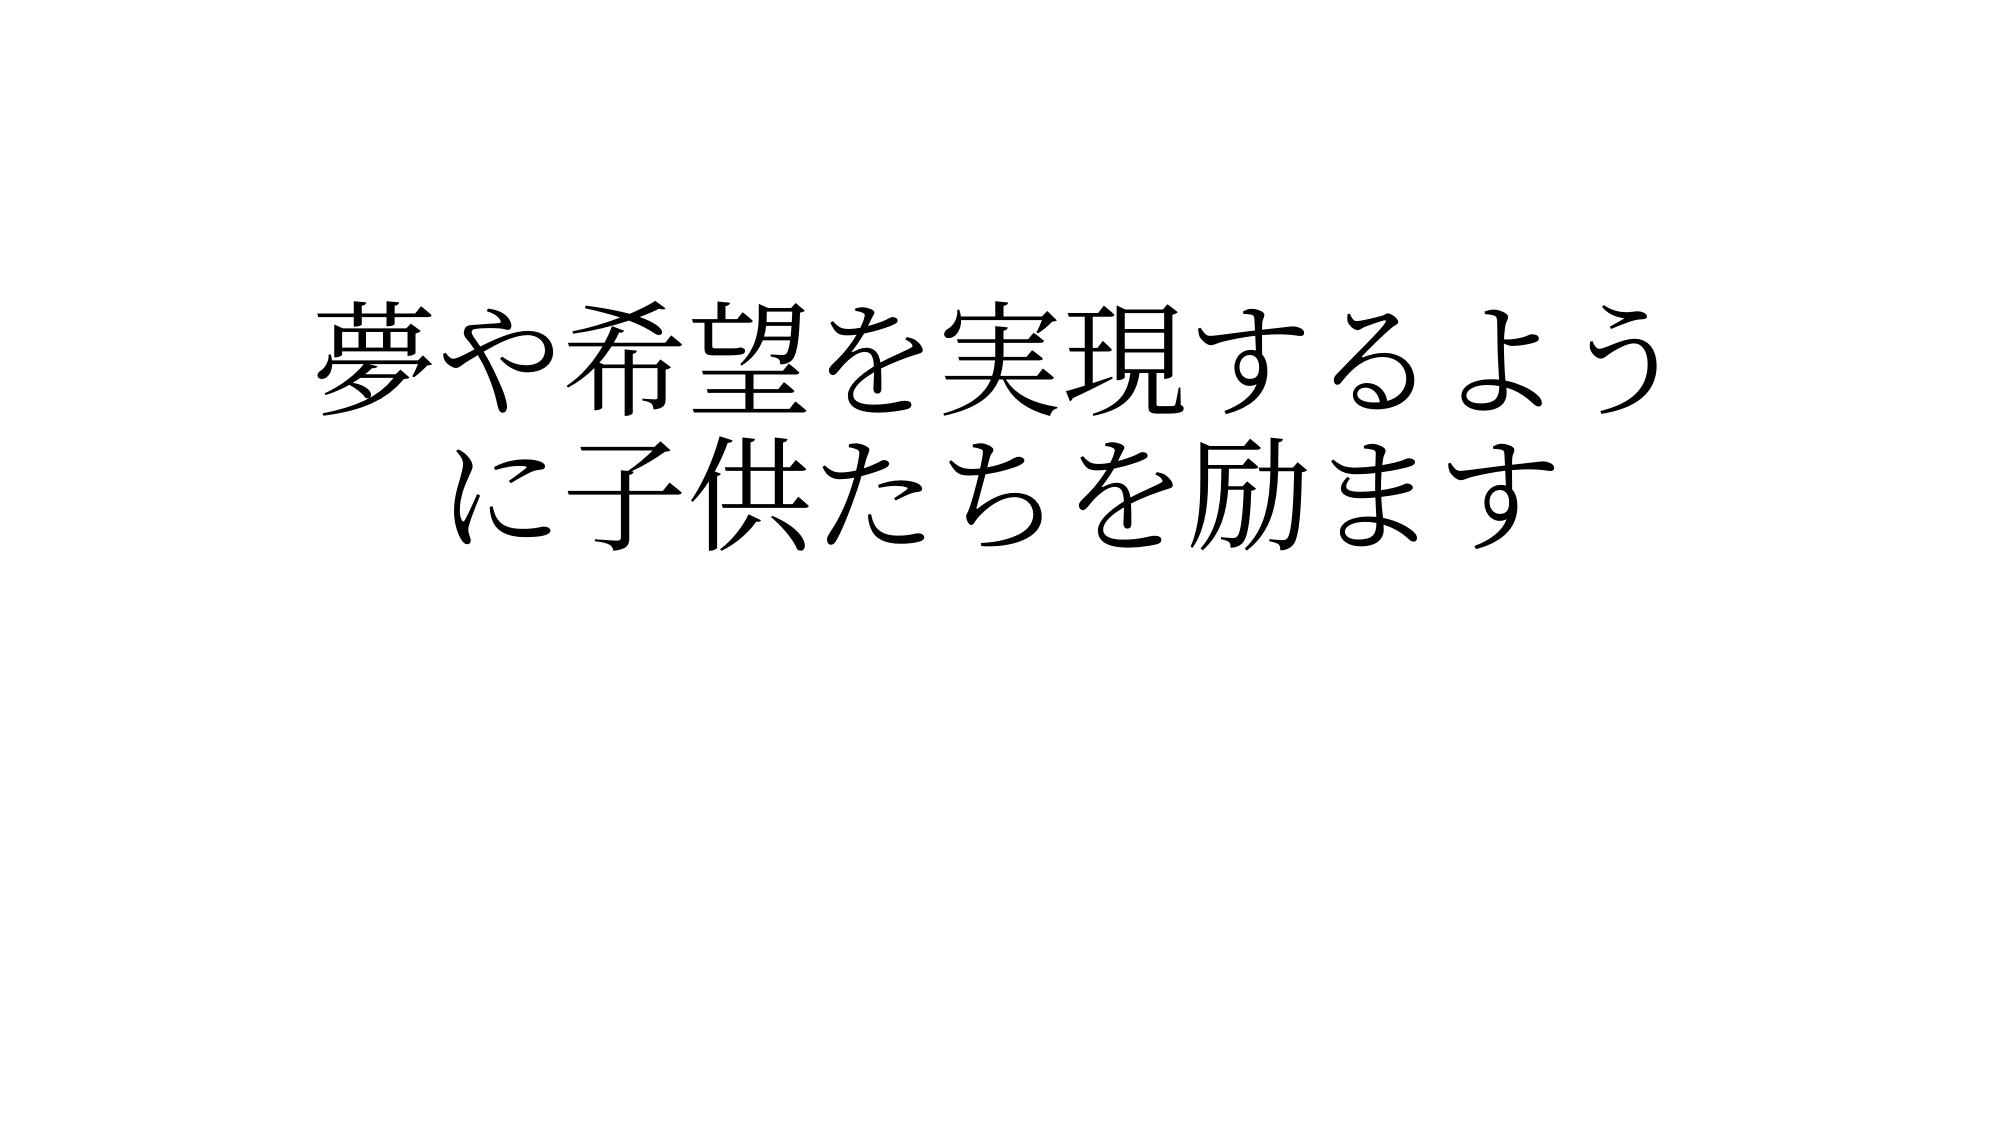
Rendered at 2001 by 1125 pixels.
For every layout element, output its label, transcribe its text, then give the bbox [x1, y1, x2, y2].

title 夢や希望を実現するように子供たちを励ます [249, 184, 1750, 576]
